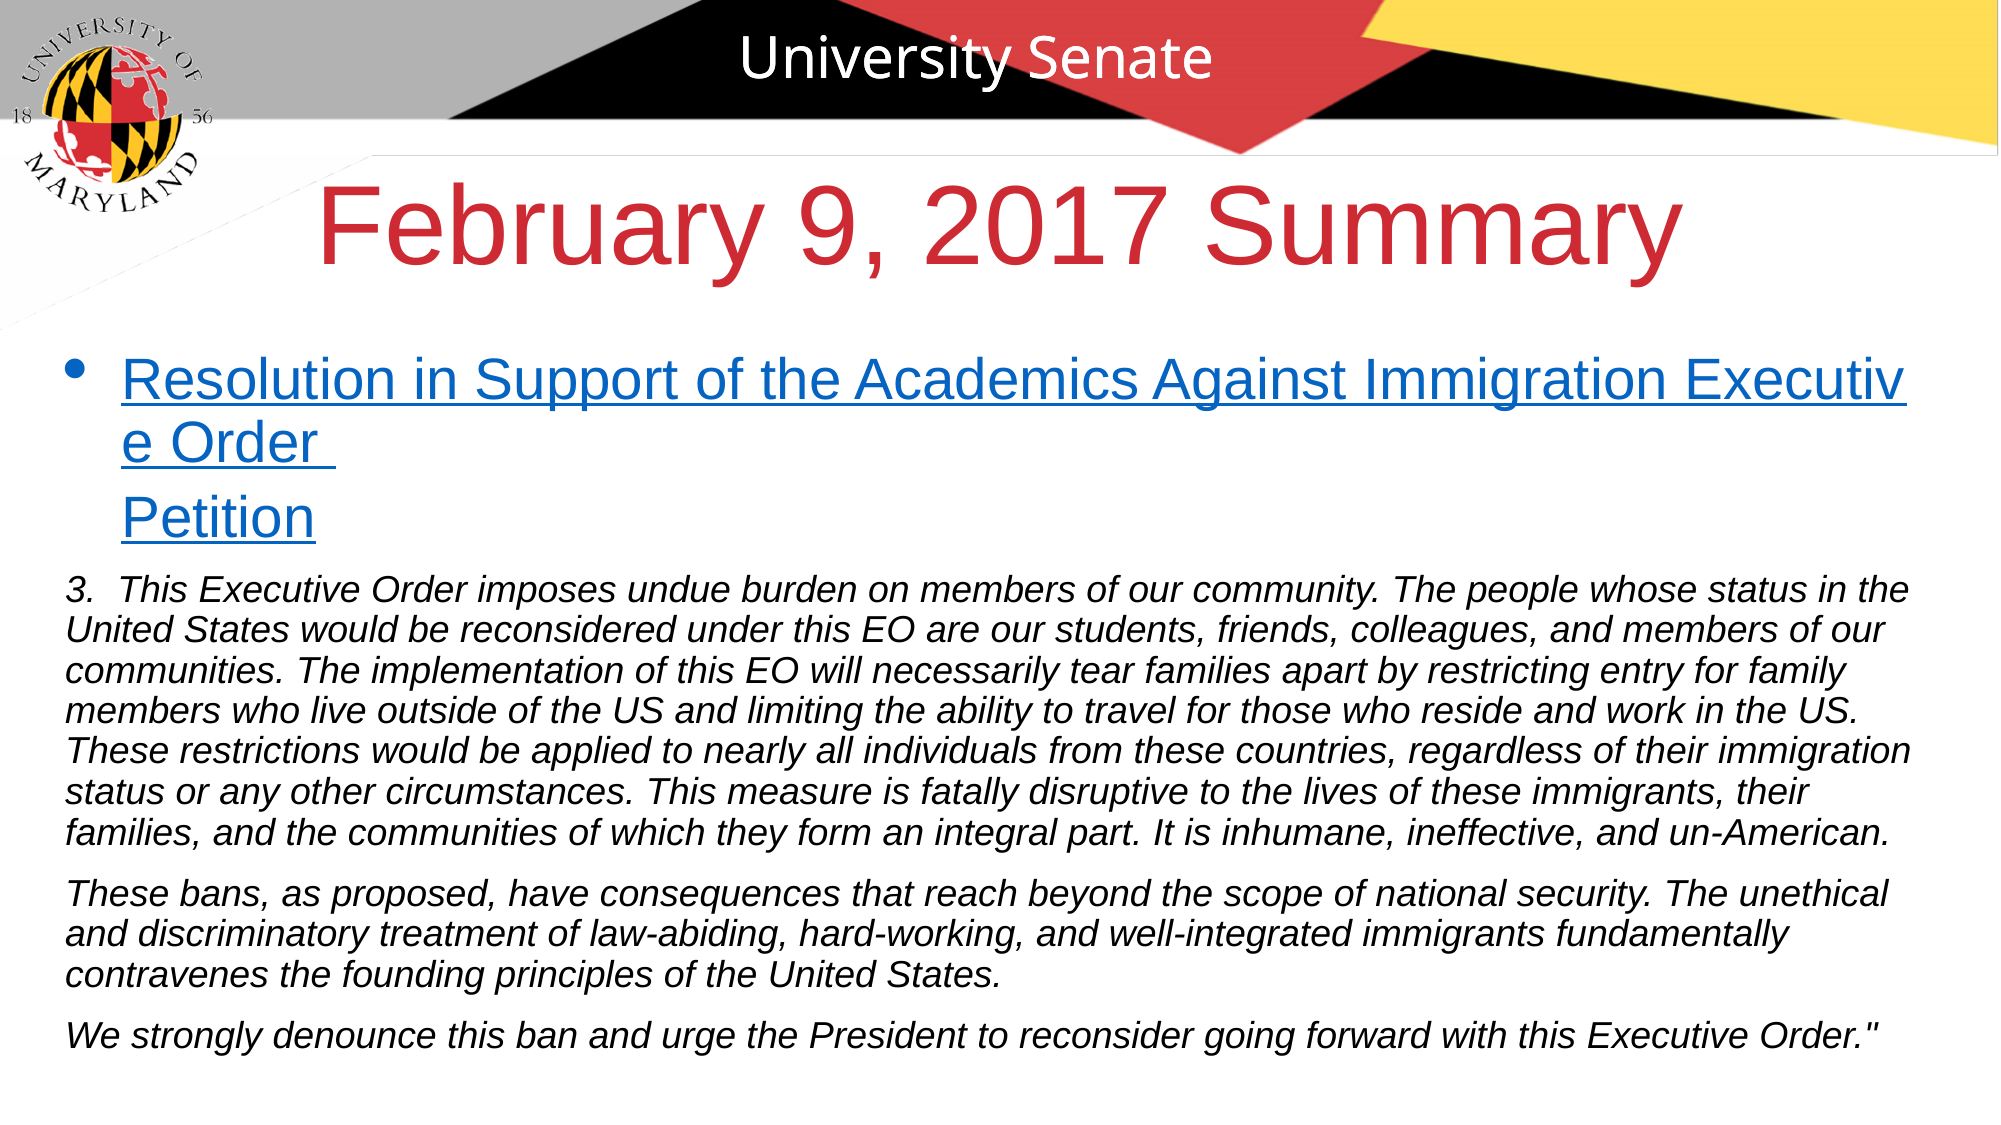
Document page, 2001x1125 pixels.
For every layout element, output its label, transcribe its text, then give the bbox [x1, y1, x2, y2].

title February 9, 2017 Summary [0, 125, 2000, 332]
picture [0, 0, 2000, 125]
text_box University Senate [475, 12, 1478, 98]
list Resolution in Support of the Academics Against Immigration Executive Order Petition 3. This Executive Order imposes undue burden on members of our community. The people whose status in the United States would be reconsidered under this EO are our students, friends, colleagues, and members of our communities. The implementation of this EO will necessarily tear families apart by restricting entry for family members who live outside of the US and limiting the ability to travel for those who reside and work in the US. These restrictions would be applied to nearly all individuals from these countries, regardless of their immigration status or any other circumstances. This measure is fatally disruptive to the lives of these immigrants, their families, and the communities of which they form an integral part. It is inhumane, ineffective, and un-American. These bans, as proposed, have consequences that reach beyond the scope of national security. The unethical and discriminatory treatment of law-abiding, hard-working, and well-integrated immigrants fundamentally contravenes the founding principles of the United States. We strongly denounce this ban and urge the President to reconsider going forward with this Executive Order." [50, 328, 1952, 1039]
